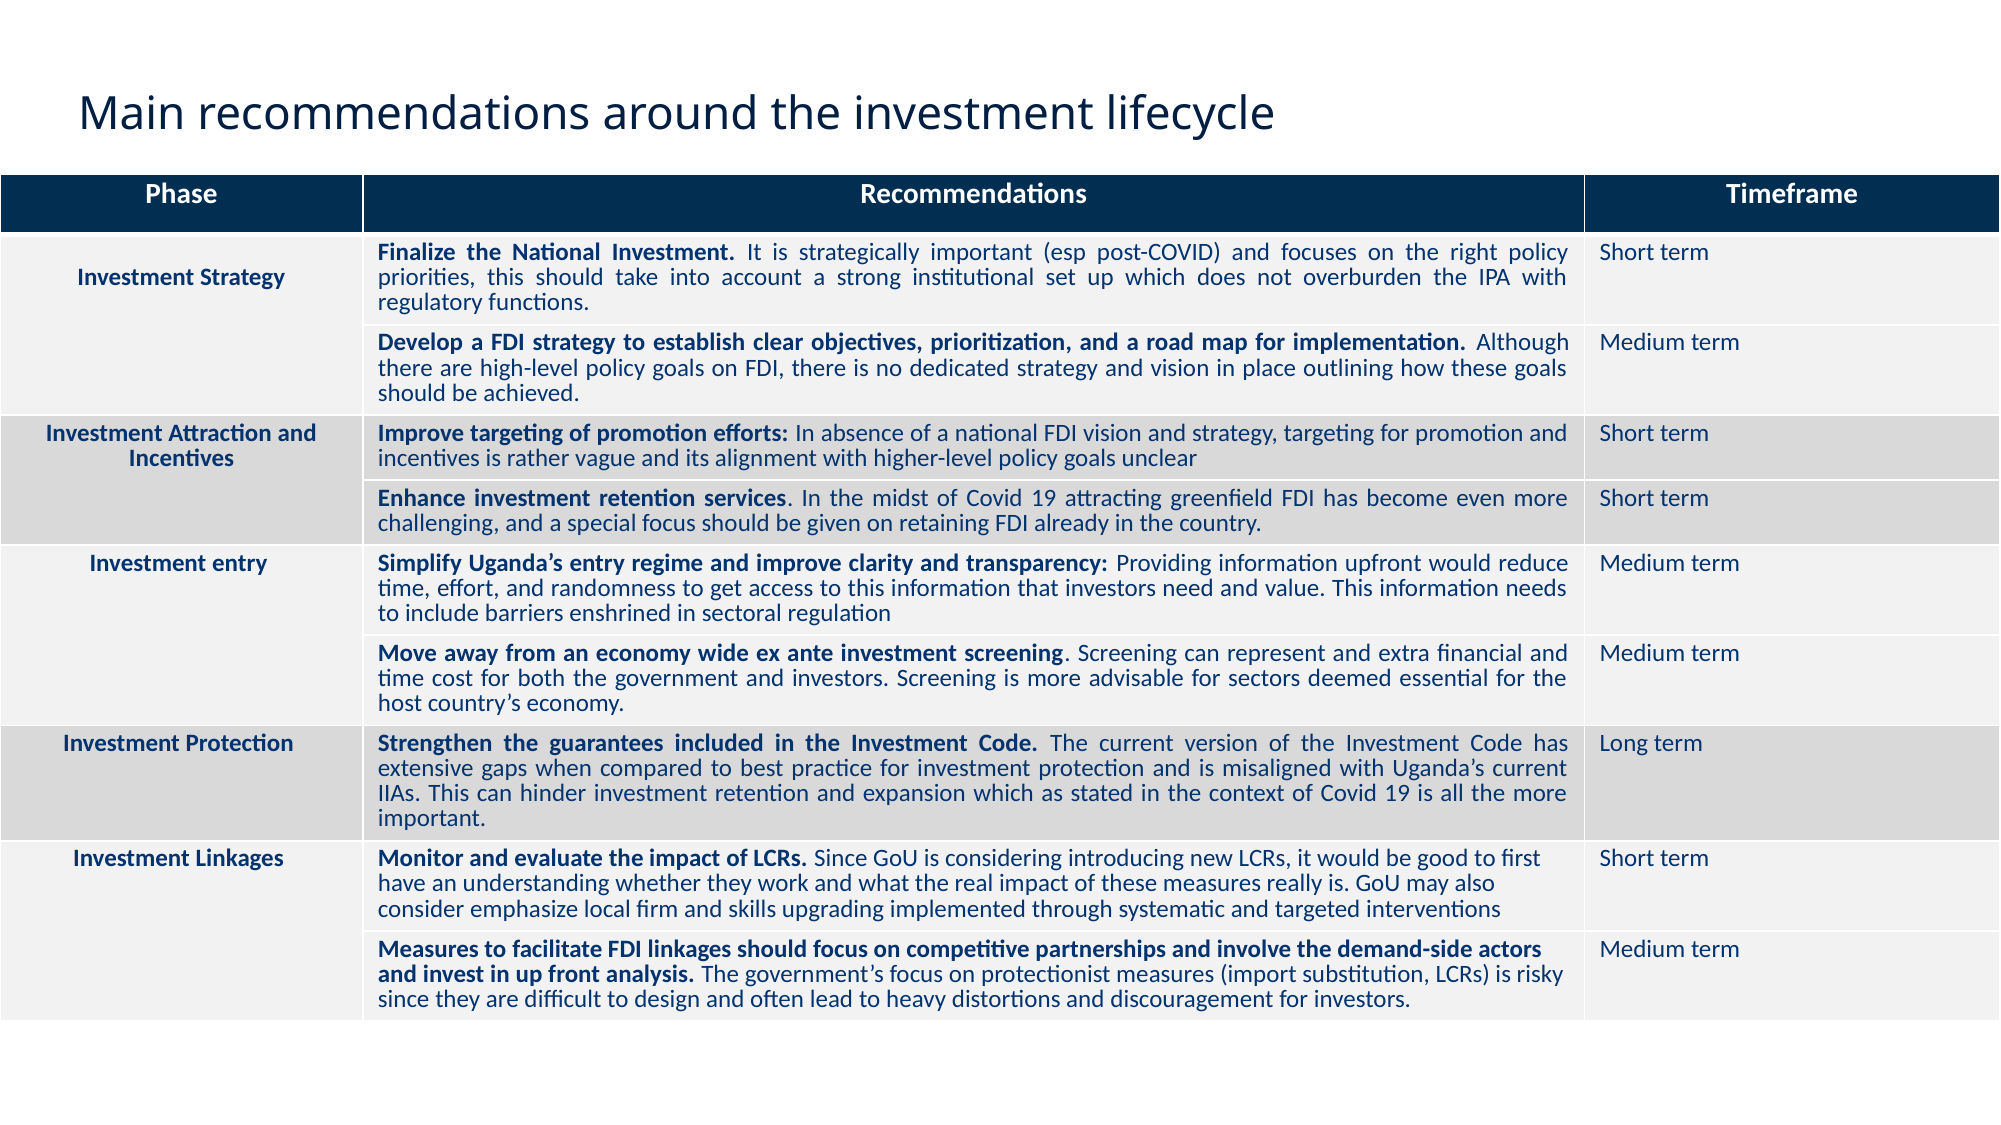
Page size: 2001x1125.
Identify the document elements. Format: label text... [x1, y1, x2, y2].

title Main recommendations around the investment lifecycle [77, 49, 1930, 173]
table_cell Strengthen the guarantees included in the Investment Code. The current version of the Investment Code has extensive gaps when compared to best practice for investment protection and is misaligned with Uganda’s current IIAs. This can hinder investment retention and expansion which as stated in the context of Covid 19 is all the more important. [364, 726, 1584, 840]
table_header Phase [1, 175, 362, 232]
table_cell Measures to facilitate FDI linkages should focus on competitive partnerships and involve the demand-side actors and invest in up front analysis. The government’s focus on protectionist measures (import substitution, LCRs) is risky since they are difficult to design and often lead to heavy distortions and discouragement for investors. [364, 932, 1584, 1020]
table_cell Medium term [1585, 932, 1999, 1020]
table_header Timeframe [1585, 175, 1999, 232]
table_cell Investment Protection [1, 726, 362, 840]
table_cell Medium term [1585, 326, 1999, 414]
table_cell Monitor and evaluate the impact of LCRs. Since GoU is considering introducing new LCRs, it would be good to first have an understanding whether they work and what the real impact of these measures really is. GoU may also consider emphasize local firm and skills upgrading implemented through systematic and targeted interventions [364, 842, 1584, 930]
table_cell Investment Strategy [1, 237, 362, 414]
table_cell Enhance investment retention services. In the midst of Covid 19 attracting greenfield FDI has become even more challenging, and a special focus should be given on retaining FDI already in the country. [364, 481, 1584, 544]
table_cell Finalize the National Investment. It is strategically important (esp post-COVID) and focuses on the right policy priorities, this should take into account a strong institutional set up which does not overburden the IPA with regulatory functions. [364, 237, 1584, 324]
table_cell Investment Attraction and Incentives [1, 416, 362, 544]
table_cell Move away from an economy wide ex ante investment screening. Screening can represent and extra financial and time cost for both the government and investors. Screening is more advisable for sectors deemed essential for the host country’s economy. [364, 636, 1584, 725]
table_cell Medium term [1585, 636, 1999, 725]
table_cell Short term [1585, 481, 1999, 544]
table_cell Improve targeting of promotion efforts: In absence of a national FDI vision and strategy, targeting for promotion and incentives is rather vague and its alignment with higher-level policy goals unclear [364, 416, 1584, 479]
table_cell Short term [1585, 842, 1999, 930]
table_cell Develop a FDI strategy to establish clear objectives, prioritization, and a road map for implementation. Although there are high-level policy goals on FDI, there is no dedicated strategy and vision in place outlining how these goals should be achieved. [364, 326, 1584, 414]
table_cell Investment entry [1, 546, 362, 725]
table_header Recommendations [364, 175, 1584, 232]
table_cell Long term [1585, 726, 1999, 840]
table_cell Investment Linkages [1, 842, 362, 1020]
table_cell Simplify Uganda’s entry regime and improve clarity and transparency: Providing information upfront would reduce time, effort, and randomness to get access to this information that investors need and value. This information needs to include barriers enshrined in sectoral regulation [364, 546, 1584, 634]
table_cell Short term [1585, 237, 1999, 324]
table_cell Short term [1585, 416, 1999, 479]
table_cell Medium term [1585, 546, 1999, 634]
